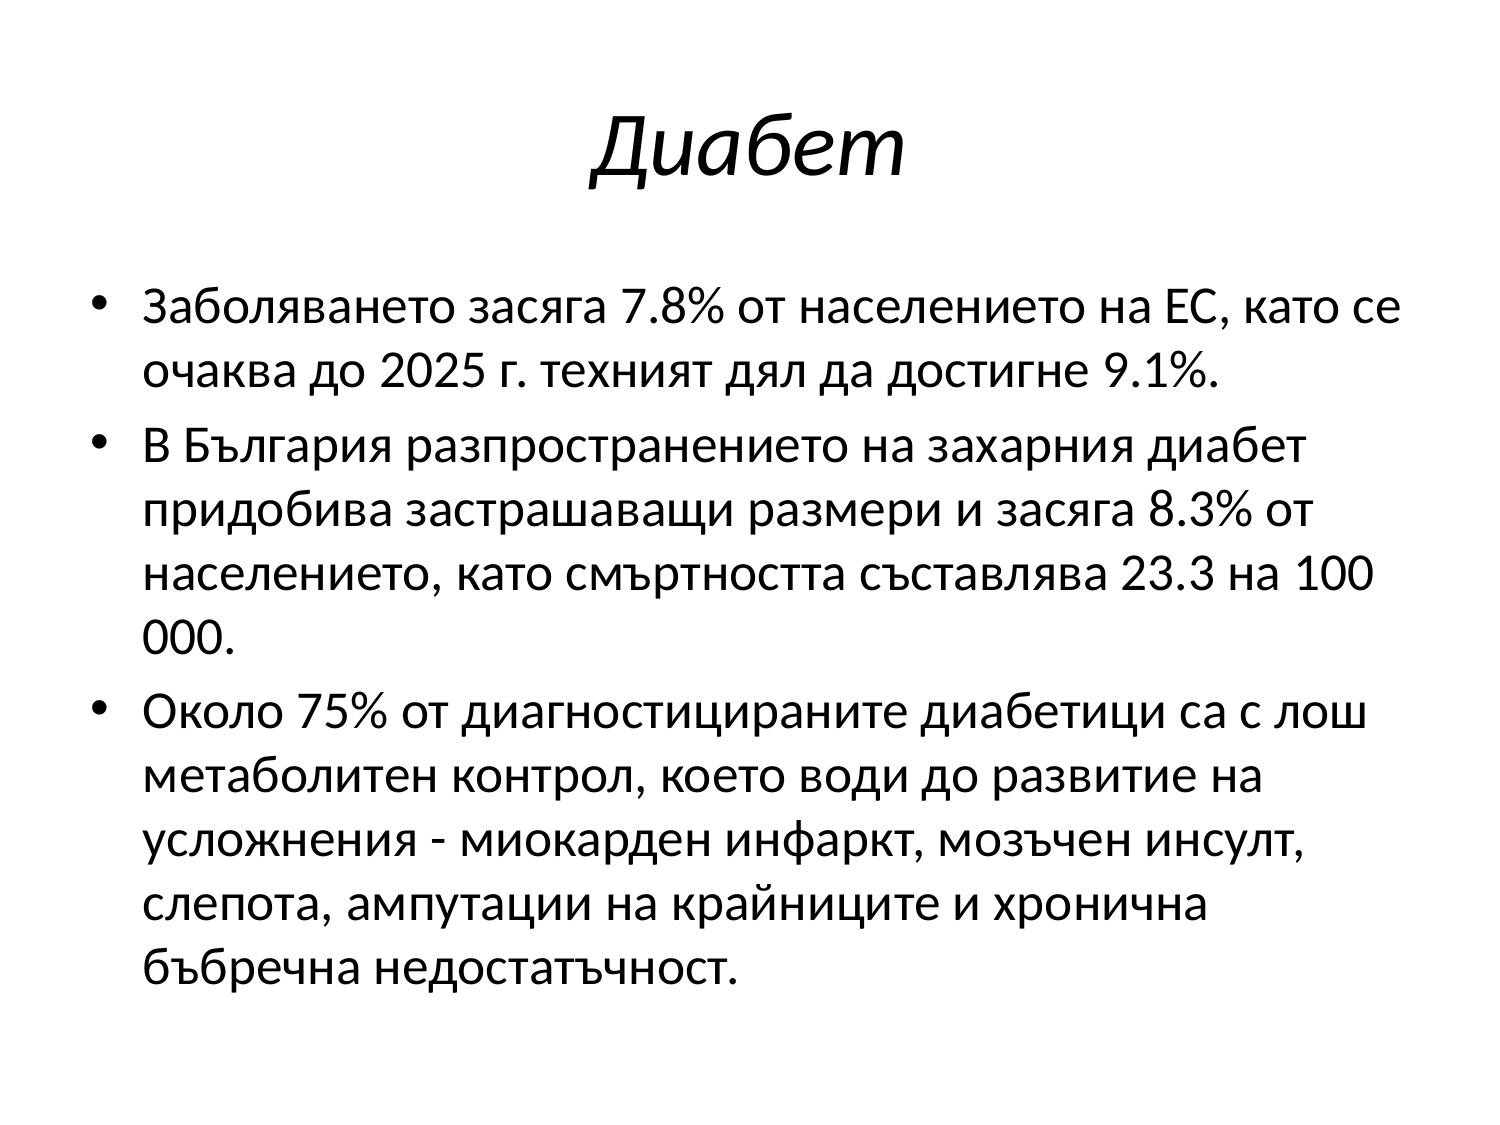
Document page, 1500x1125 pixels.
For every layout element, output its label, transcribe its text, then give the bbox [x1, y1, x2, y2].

title Диабет [75, 45, 1425, 233]
list Заболяването засяга 7.8% от населението на ЕС, като се очаква до 2025 г. техният дял да достигне 9.1%. В България разпространението на захарния диабет придобива застрашаващи размери и засяга 8.3% от населението, като смъртността съставлява 23.3 на 100 000. Около 75% от диагностицираните диабетици са с лош метаболитен контрол, което води до развитие на усложнения - миокарден инфаркт, мозъчен инсулт, слепота, ампутации на крайниците и хронична бъбречна недостатъчност. [75, 262, 1425, 1005]
